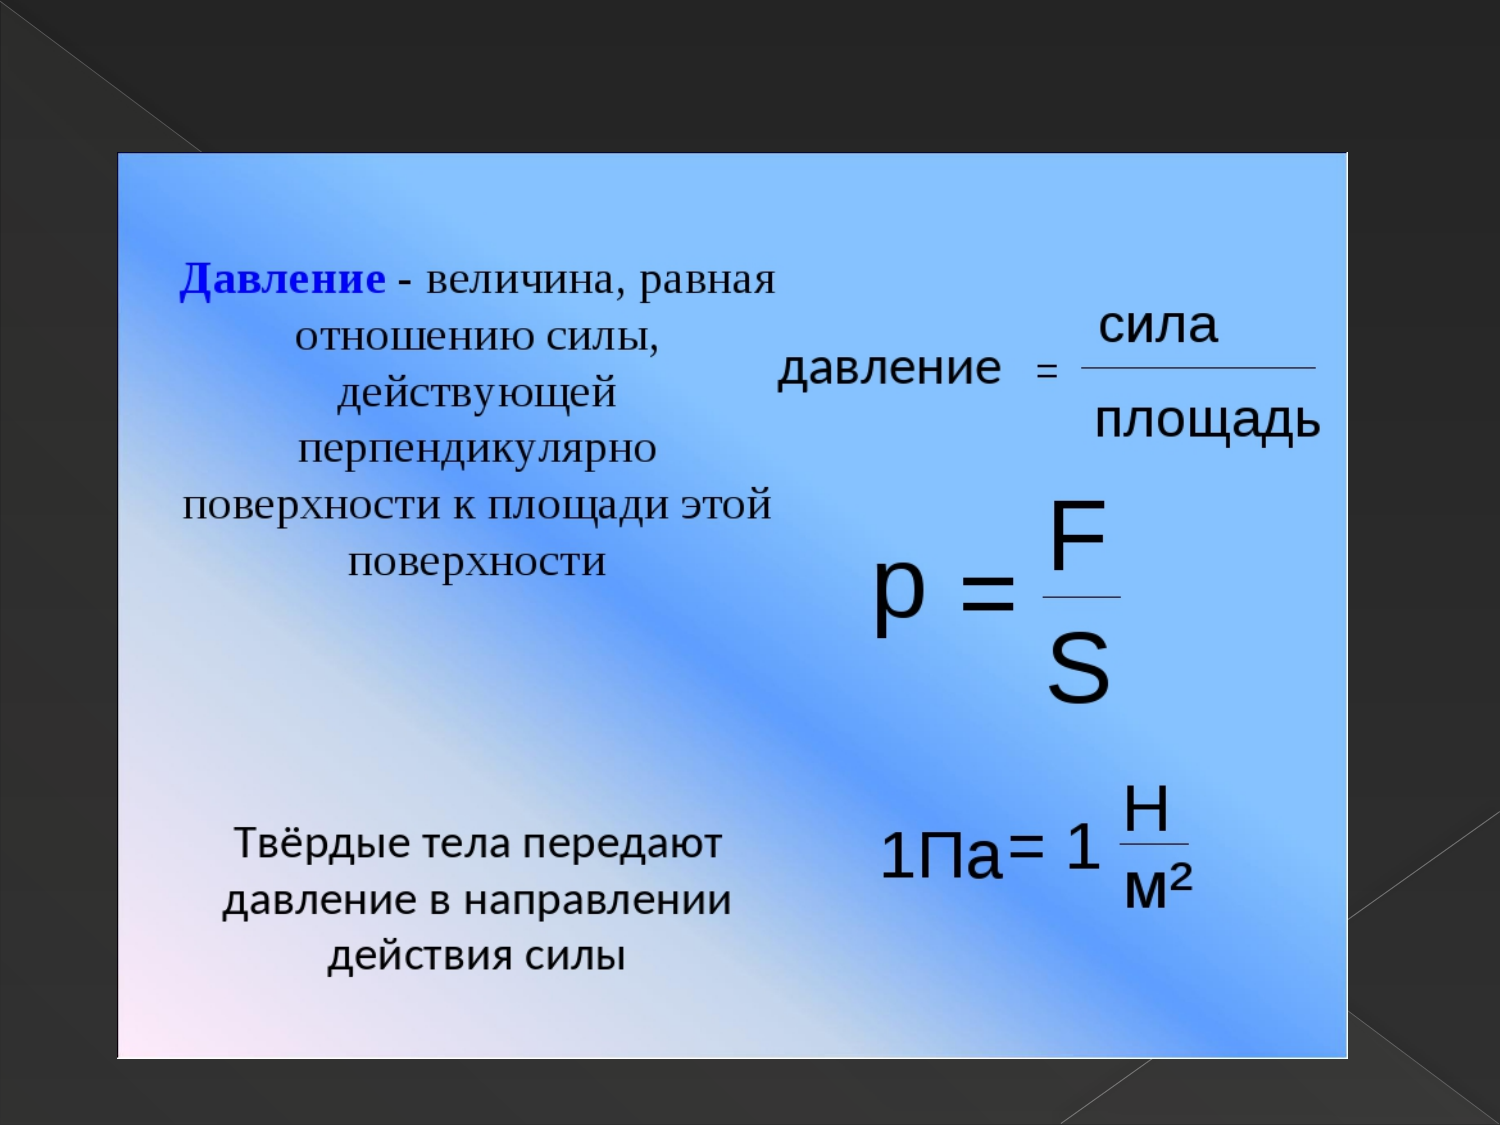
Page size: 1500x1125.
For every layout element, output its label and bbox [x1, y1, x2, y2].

list [116, 152, 1348, 1060]
title [75, 43, 1425, 118]
